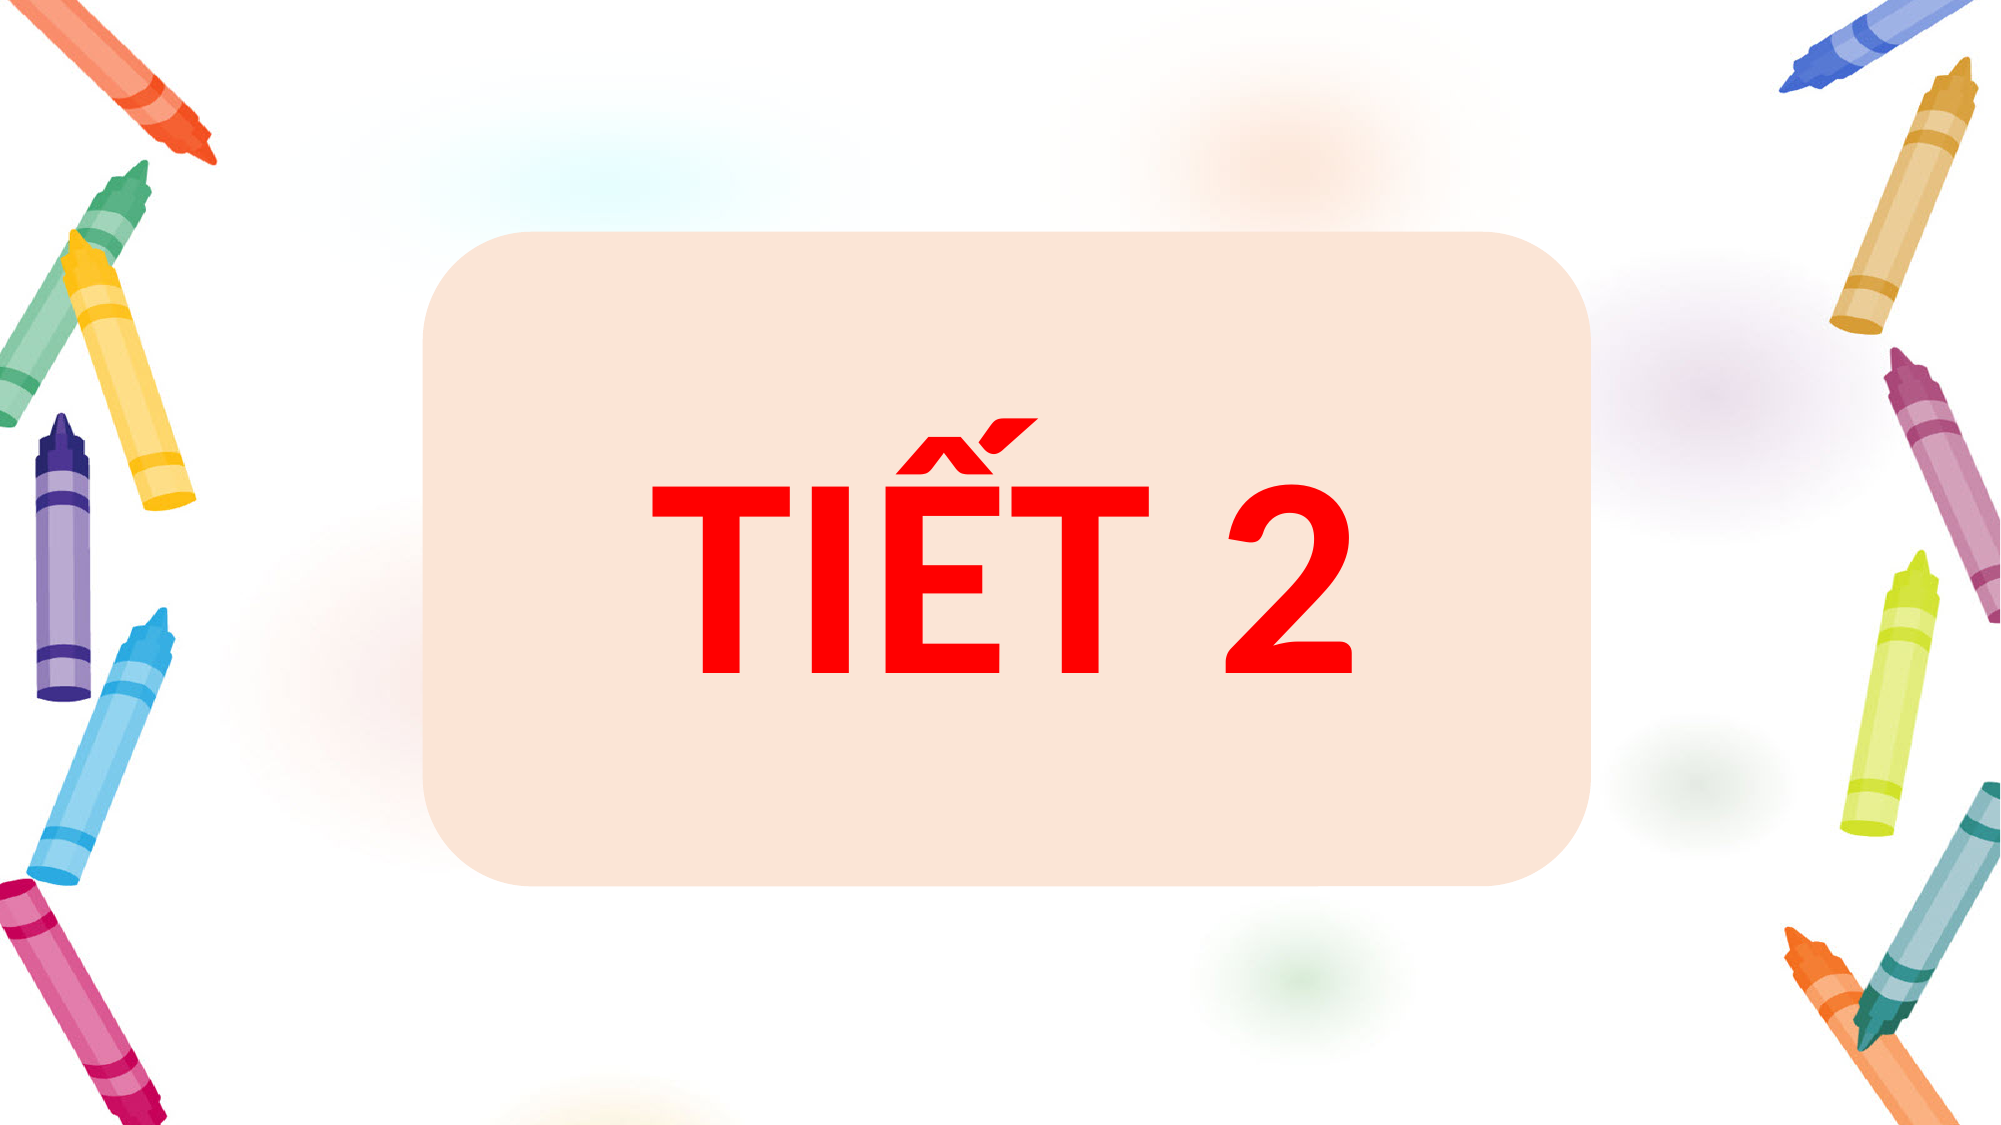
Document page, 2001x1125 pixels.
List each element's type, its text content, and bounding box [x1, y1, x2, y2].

picture [0, 0, 2001, 1125]
text_box TIẾT 2 [421, 230, 1592, 888]
